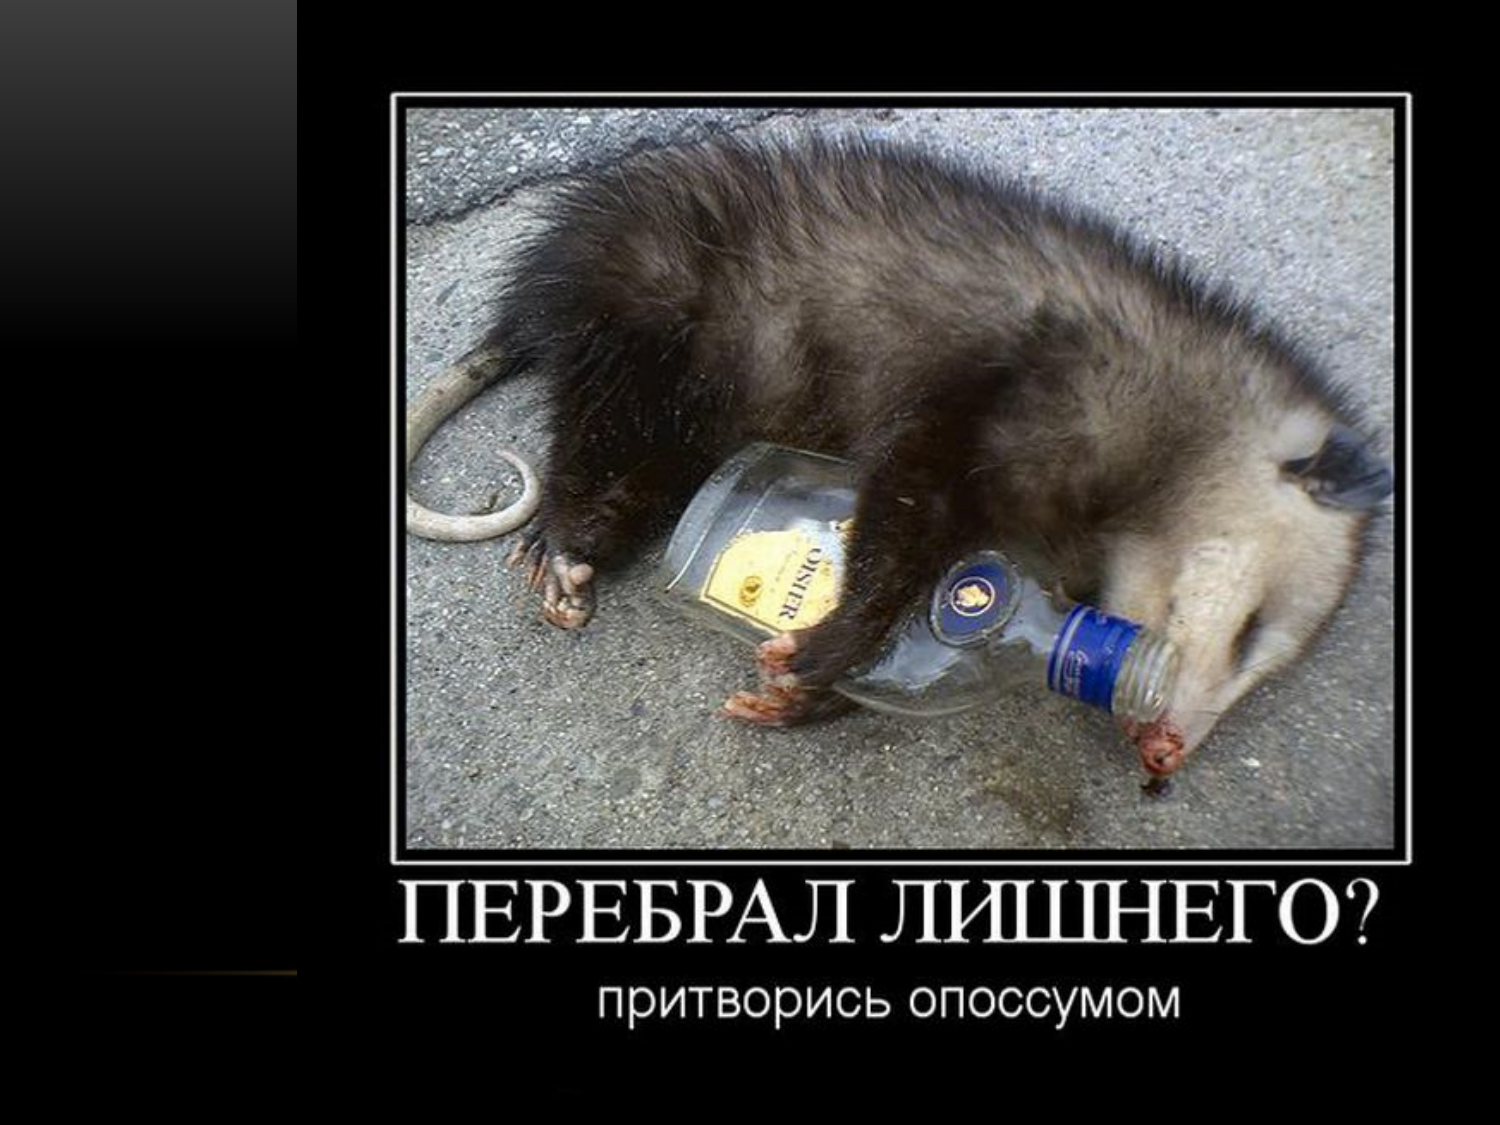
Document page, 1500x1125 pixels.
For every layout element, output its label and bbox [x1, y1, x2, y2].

picture [0, 0, 297, 1125]
list [297, 0, 1500, 1125]
